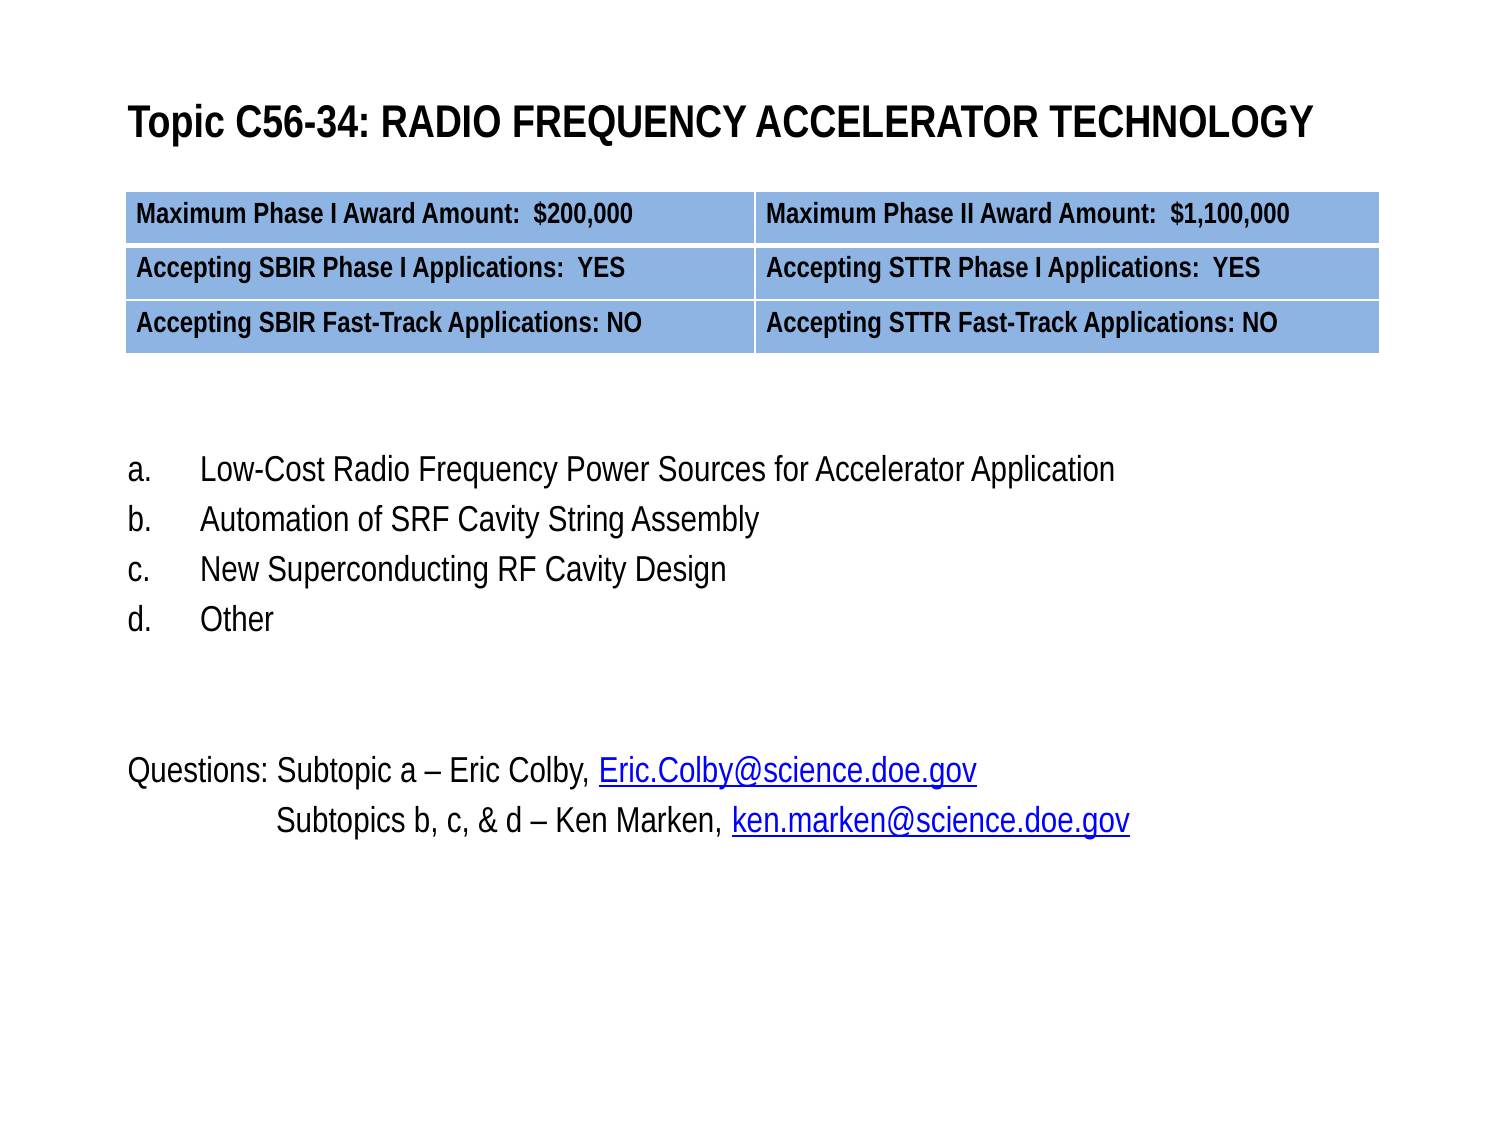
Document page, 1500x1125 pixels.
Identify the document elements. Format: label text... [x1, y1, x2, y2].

title Topic C56-34: RADIO FREQUENCY ACCELERATOR TECHNOLOGY [112, 50, 1450, 188]
table_header Maximum Phase I Award Amount: $200,000 [126, 192, 754, 243]
table_header Maximum Phase II Award Amount: $1,100,000 [756, 192, 1379, 243]
table_cell Accepting SBIR Fast-Track Applications: NO [126, 301, 754, 353]
table_cell Accepting SBIR Phase I Applications: YES [126, 248, 754, 299]
table_cell Accepting STTR Phase I Applications: YES [756, 248, 1379, 299]
subtitle Low-Cost Radio Frequency Power Sources for Accelerator Application Automation of SRF Cavity String Assembly New Superconducting RF Cavity Design Other Questions: Subtopic a – Eric Colby, Eric.Colby@science.doe.gov Subtopics b, c, & d – Ken Marken, ken.marken@science.doe.gov [112, 437, 1413, 850]
table_cell Accepting STTR Fast-Track Applications: NO [756, 301, 1379, 353]
